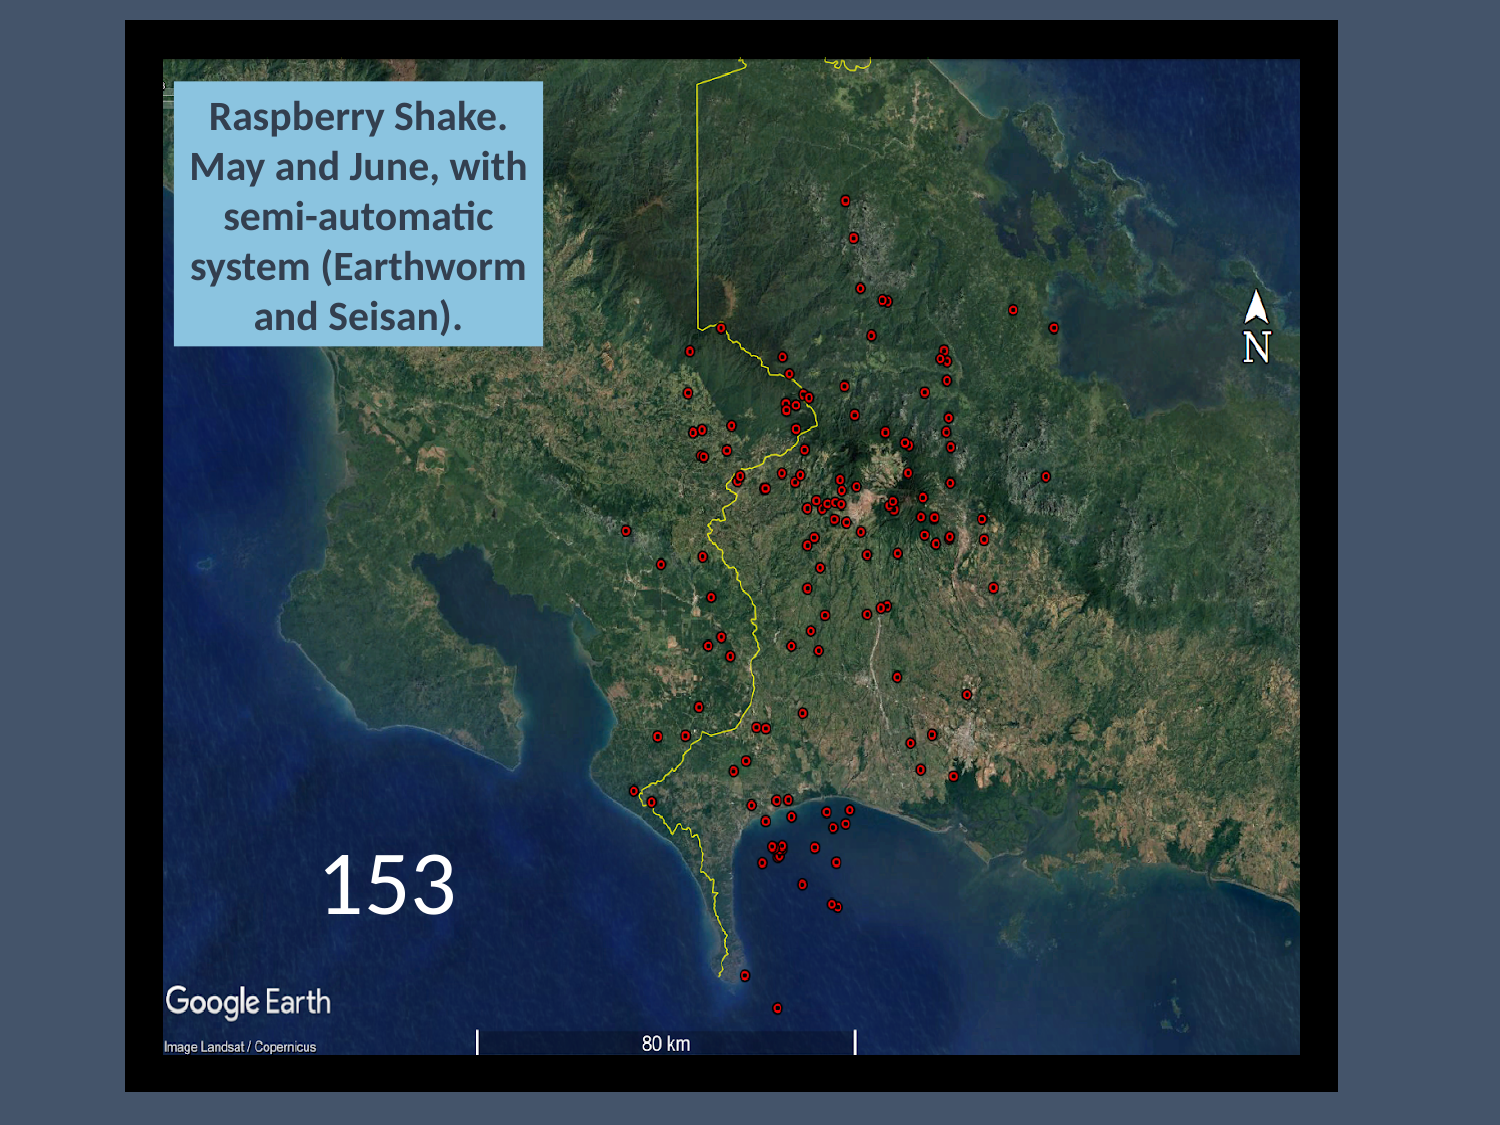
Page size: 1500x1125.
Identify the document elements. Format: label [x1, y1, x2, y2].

picture [162, 57, 1300, 1055]
